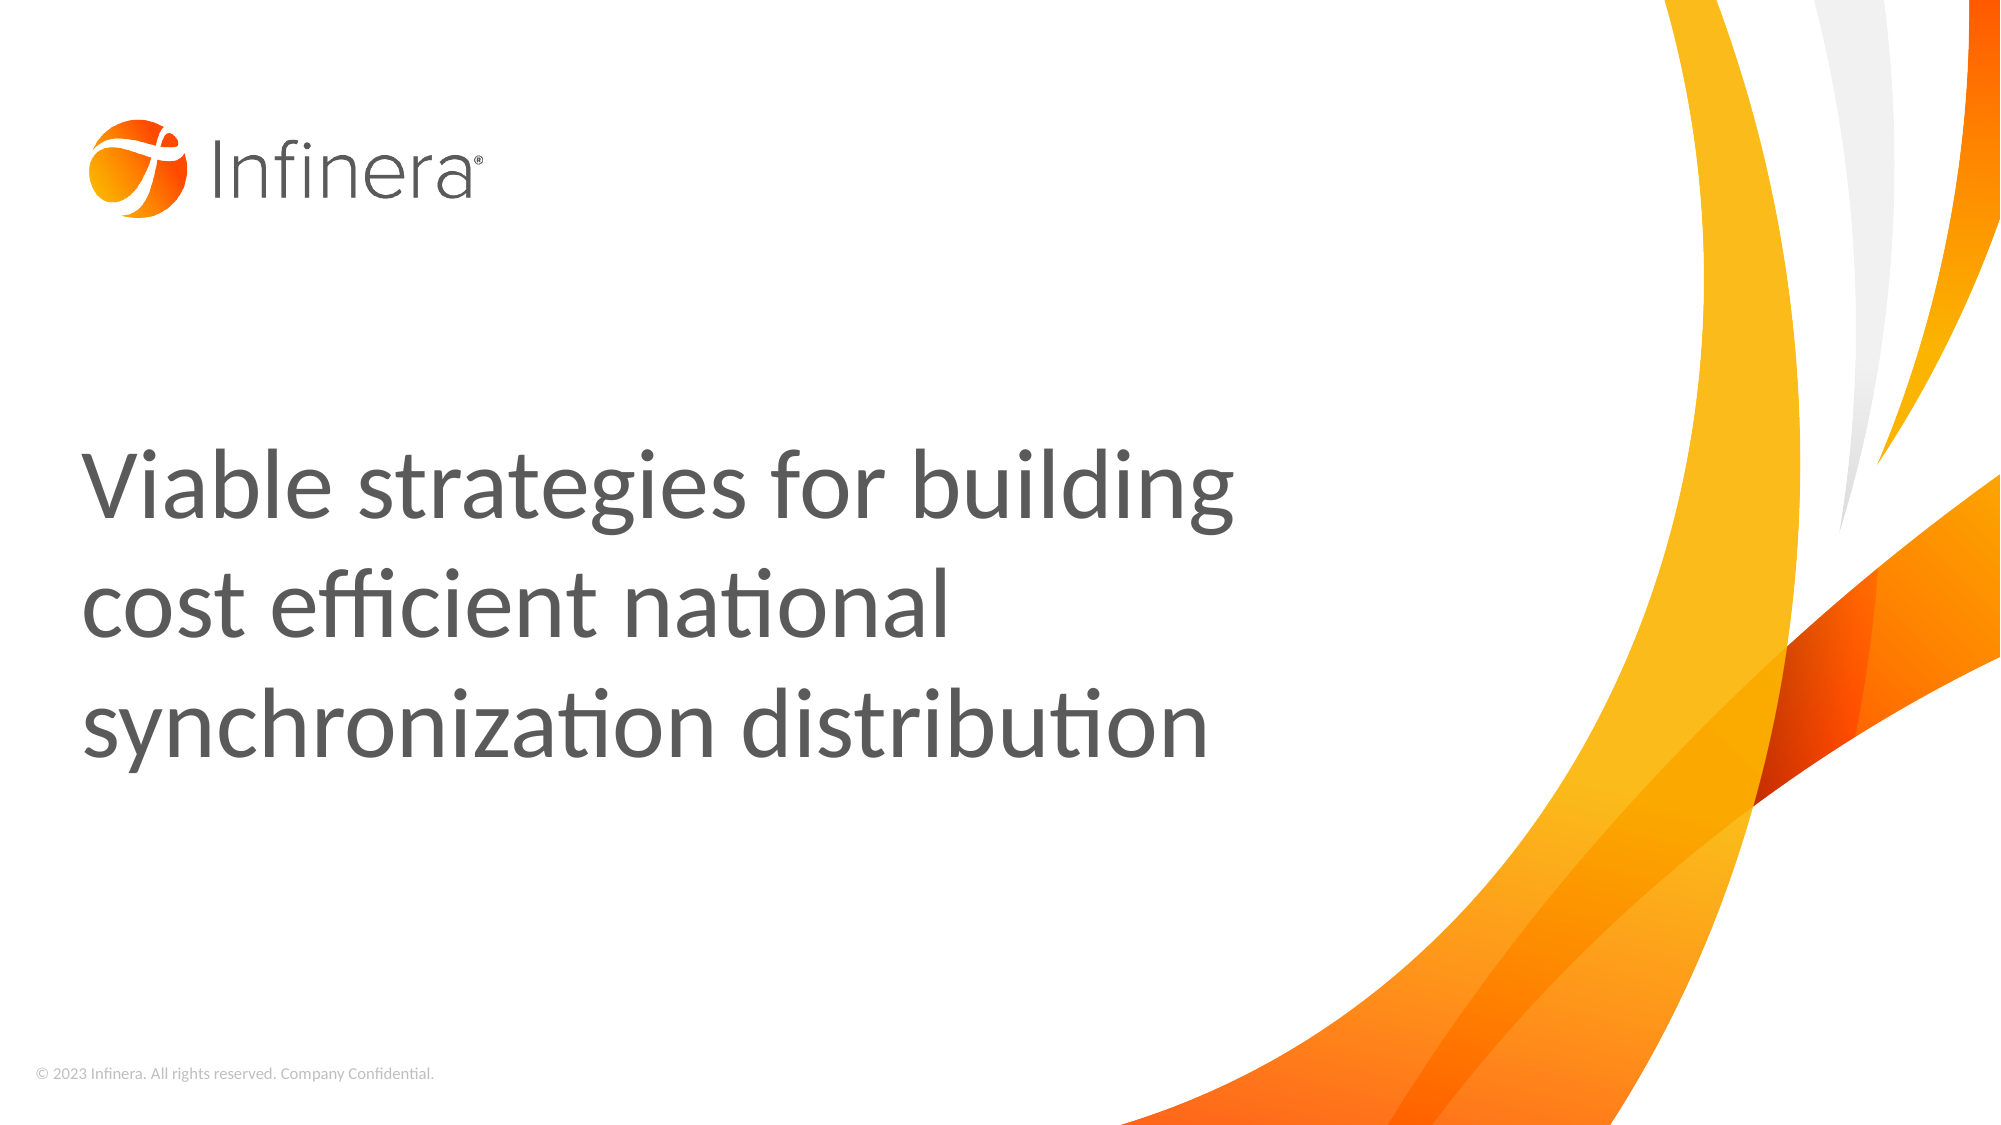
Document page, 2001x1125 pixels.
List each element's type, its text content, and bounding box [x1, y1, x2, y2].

picture [83, 113, 489, 225]
title Viable strategies for building cost efficient national synchronization distribution [66, 410, 1422, 563]
slide_number © 2023 Infinera. All rights reserved. Company Confidential. [0, 1059, 471, 1087]
picture [1082, 0, 2000, 1125]
